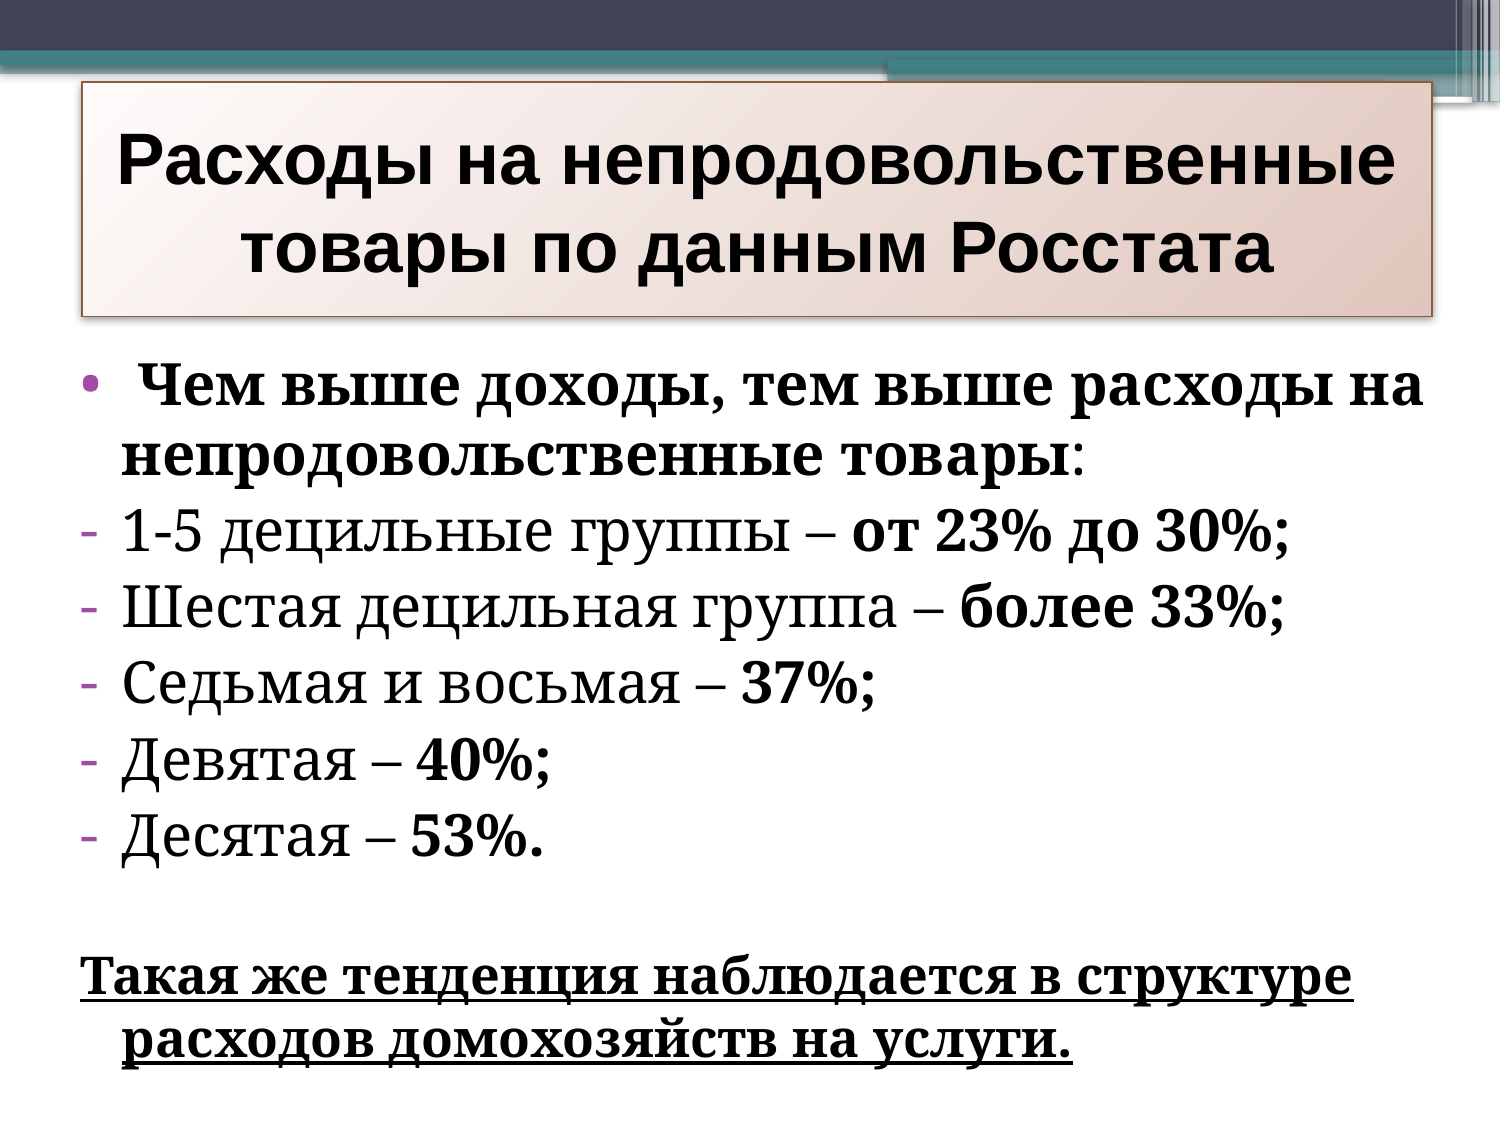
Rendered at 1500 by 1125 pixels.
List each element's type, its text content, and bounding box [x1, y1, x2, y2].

title Расходы на непродовольственные товары по данным Росстата [81, 81, 1433, 317]
list Чем выше доходы, тем выше расходы на непродовольственные товары: 1-5 децильные группы – от 23% до 30%; Шестая децильная группа – более 33%; Седьмая и восьмая – 37%; Девятая – 40%; Десятая – 53%. Такая же тенденция наблюдается в структуре расходов домохозяйств на услуги. [46, 339, 1454, 1083]
